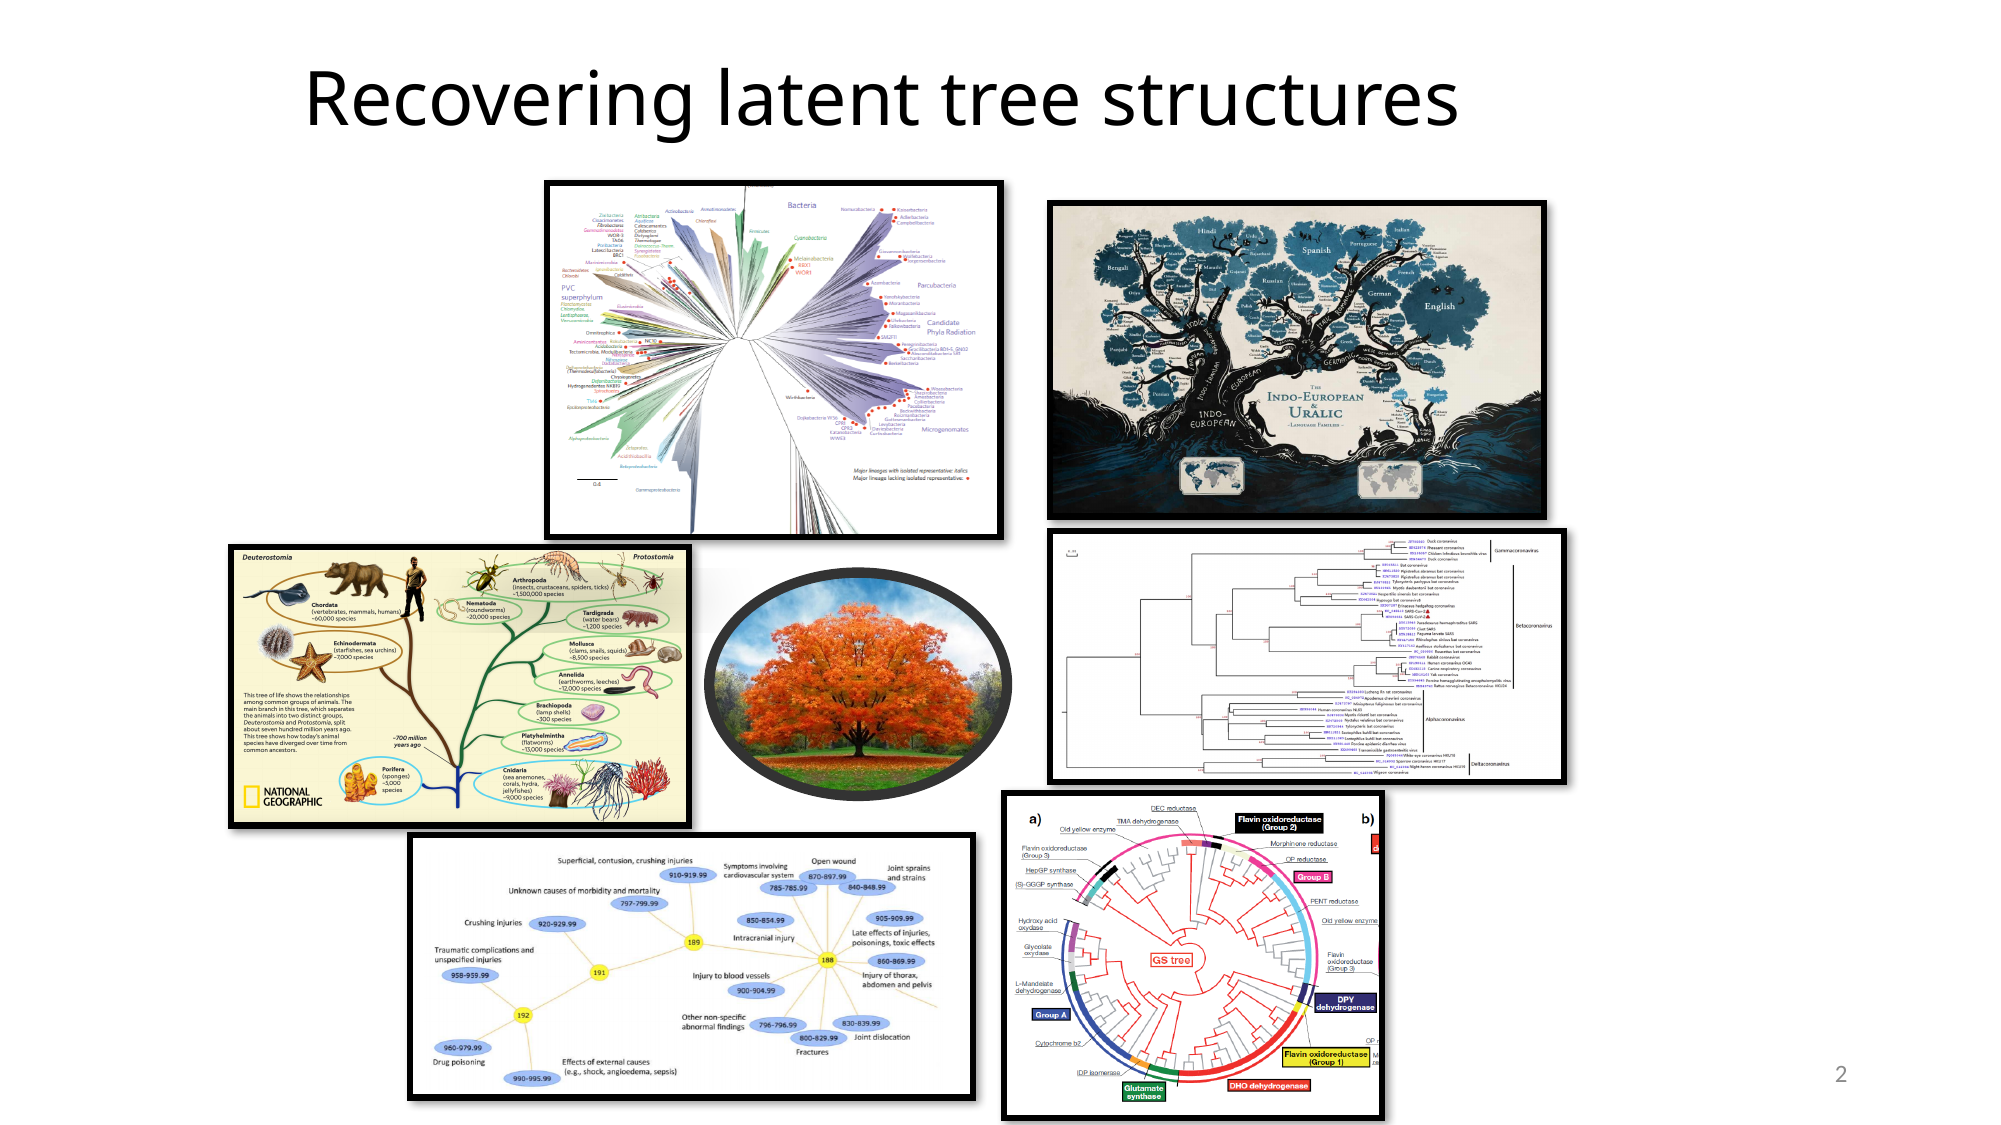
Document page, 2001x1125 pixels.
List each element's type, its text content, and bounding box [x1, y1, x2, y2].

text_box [234, 185, 1562, 1115]
picture [709, 572, 1007, 796]
slide_number 2 [1562, 1042, 1863, 1103]
title Recovering latent tree structures [288, 26, 1672, 176]
